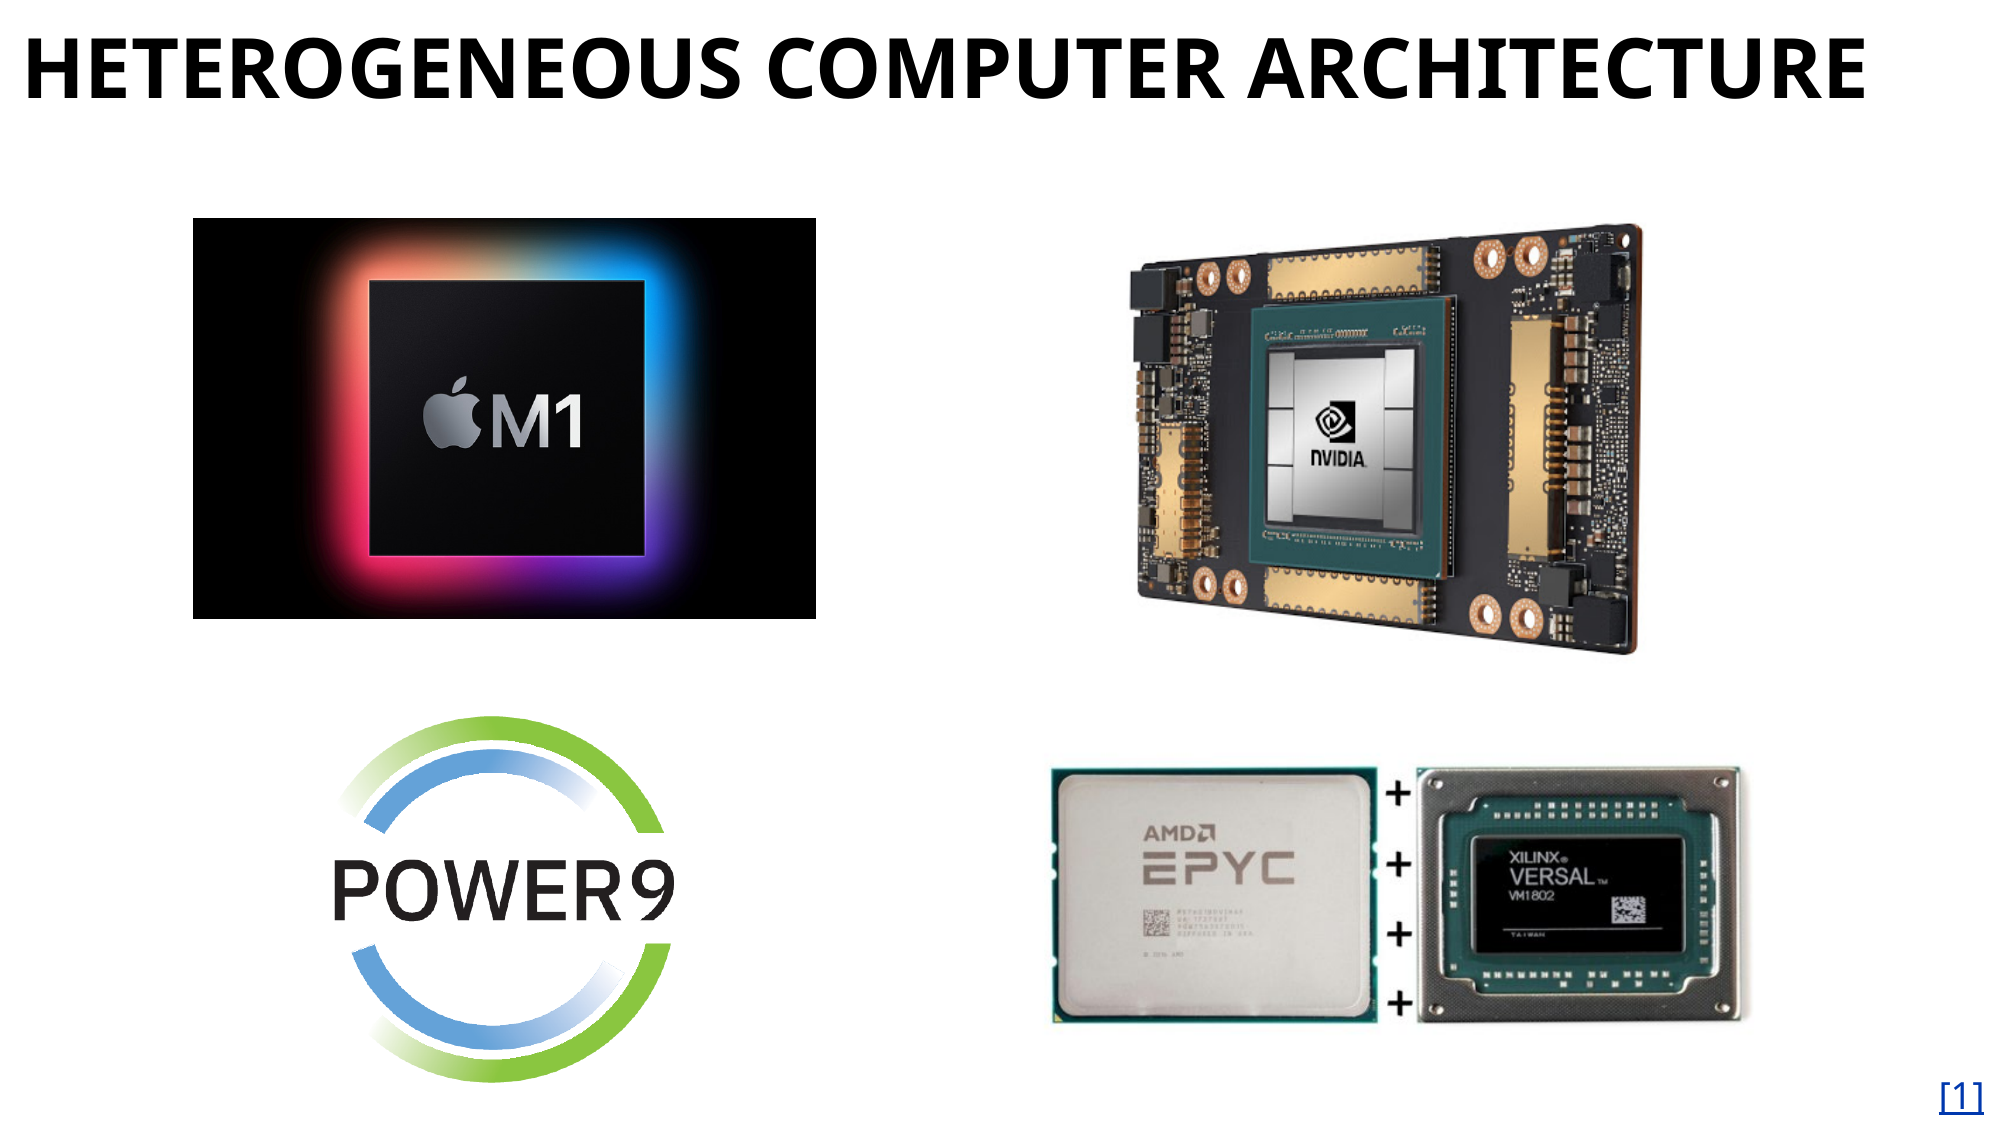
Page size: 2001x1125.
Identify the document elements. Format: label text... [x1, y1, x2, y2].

title HETEROGENEOUS computer ARCHITECTURE [5, 7, 2000, 134]
picture [334, 673, 674, 1125]
picture [1006, 132, 1798, 1125]
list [193, 218, 817, 619]
text_box [1] [1923, 1064, 2000, 1125]
